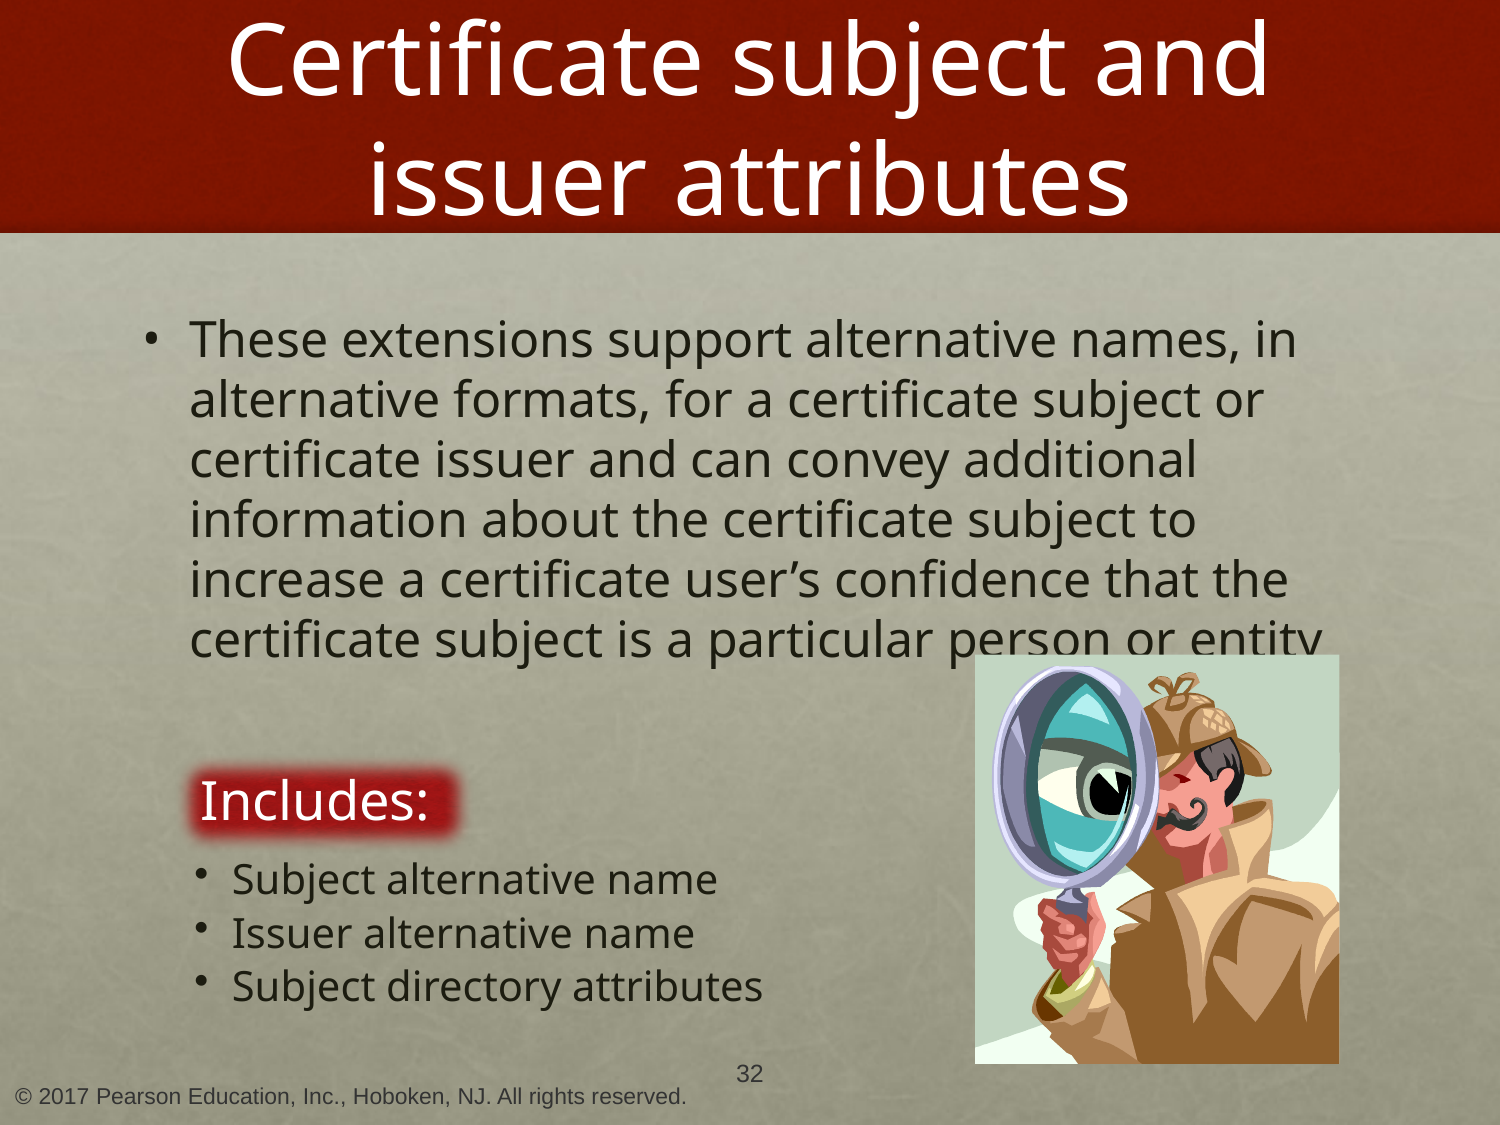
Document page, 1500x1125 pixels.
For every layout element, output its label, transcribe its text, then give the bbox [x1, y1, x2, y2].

slide_number 32 [699, 1045, 800, 1103]
list These extensions support alternative names, in alternative formats, for a certificate subject or certificate issuer and can convey additional information about the certificate subject to increase a certificate user’s confidence that the certificate subject is a particular person or entity [127, 299, 1372, 1005]
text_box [161, 749, 963, 1022]
footer © 2017 Pearson Education, Inc., Hoboken, NJ. All rights reserved. [0, 1065, 1013, 1125]
picture [0, 214, 1500, 1125]
title Certificate subject and issuer attributes [127, 10, 1372, 221]
